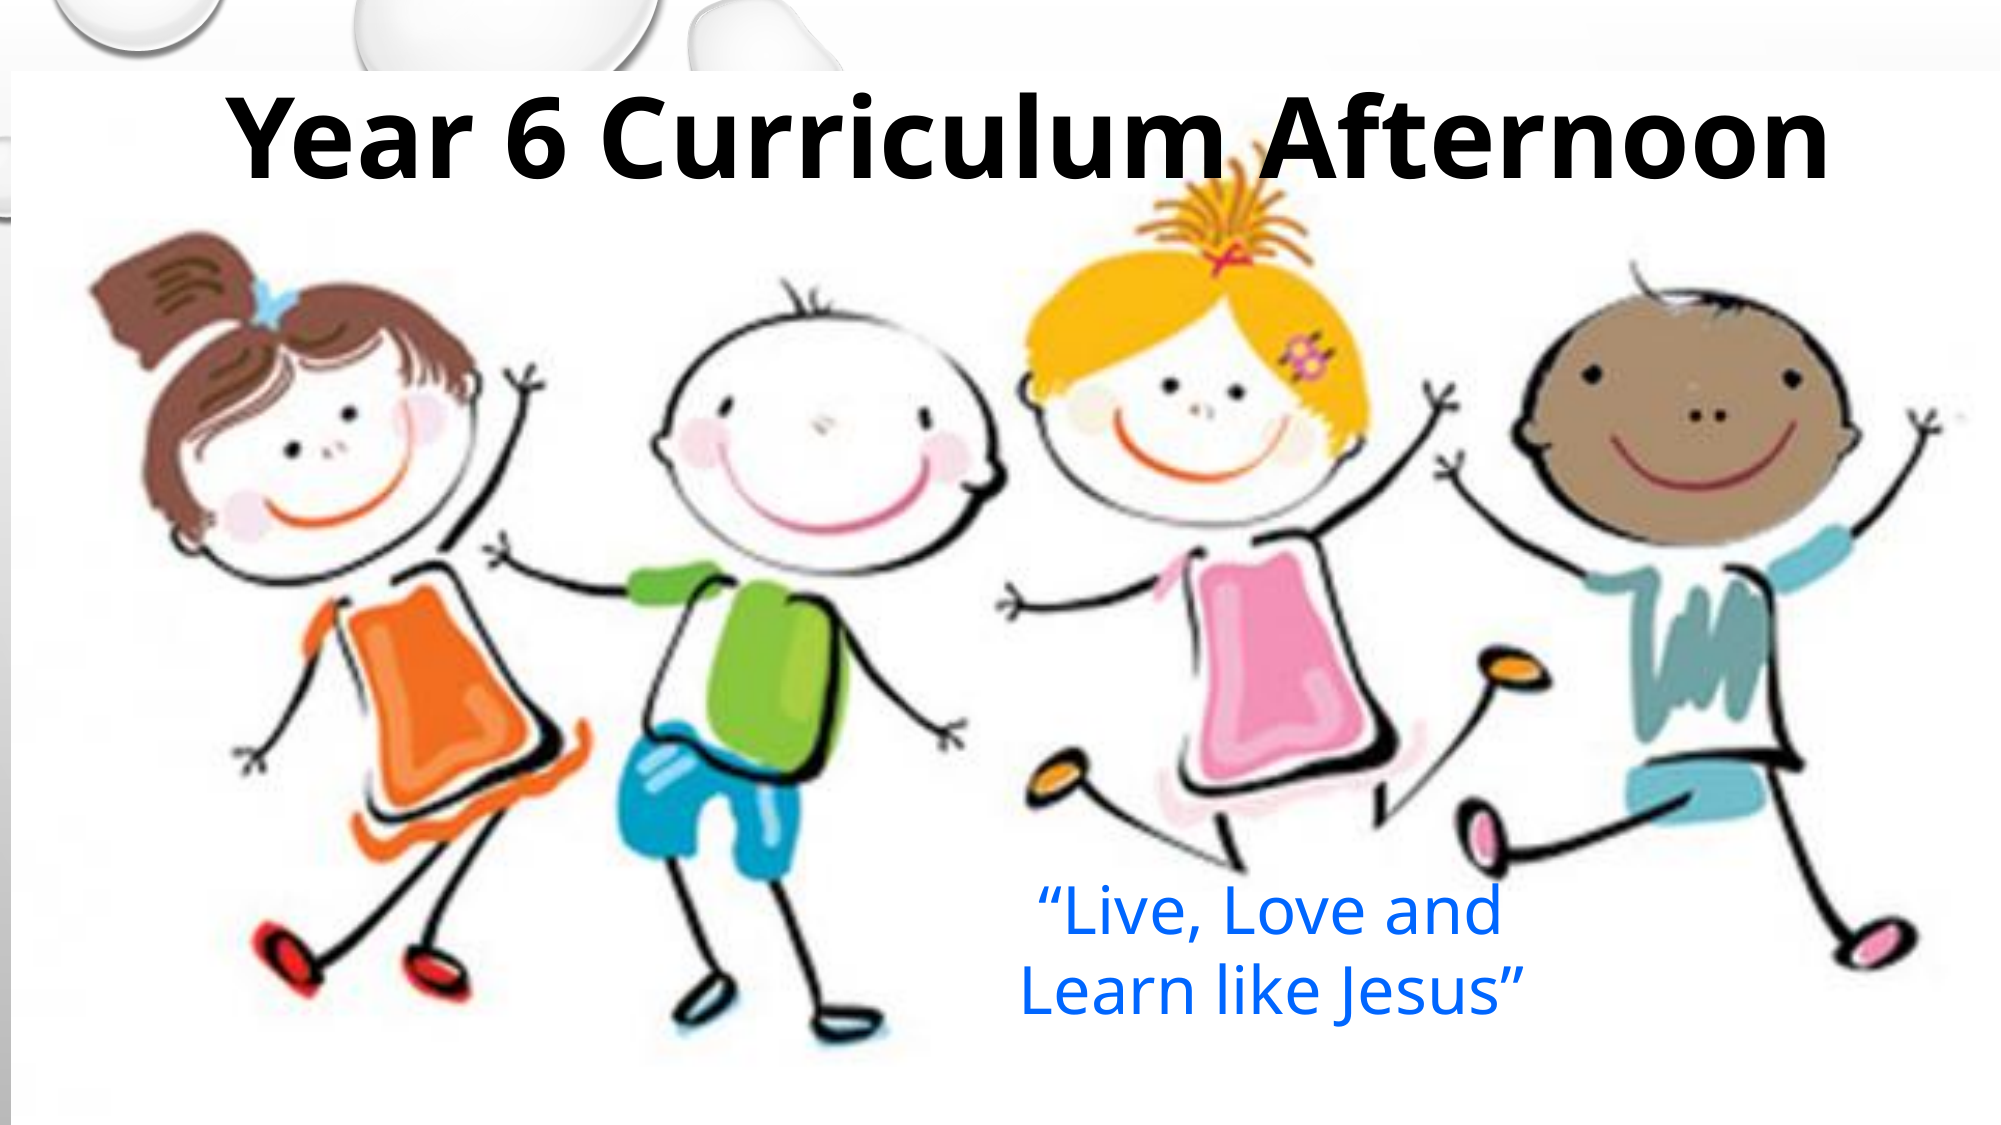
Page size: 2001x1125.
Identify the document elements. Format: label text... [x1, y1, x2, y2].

text_box Year 6 Curriculum Afternoon [59, 0, 2000, 70]
picture [0, 0, 2000, 1125]
